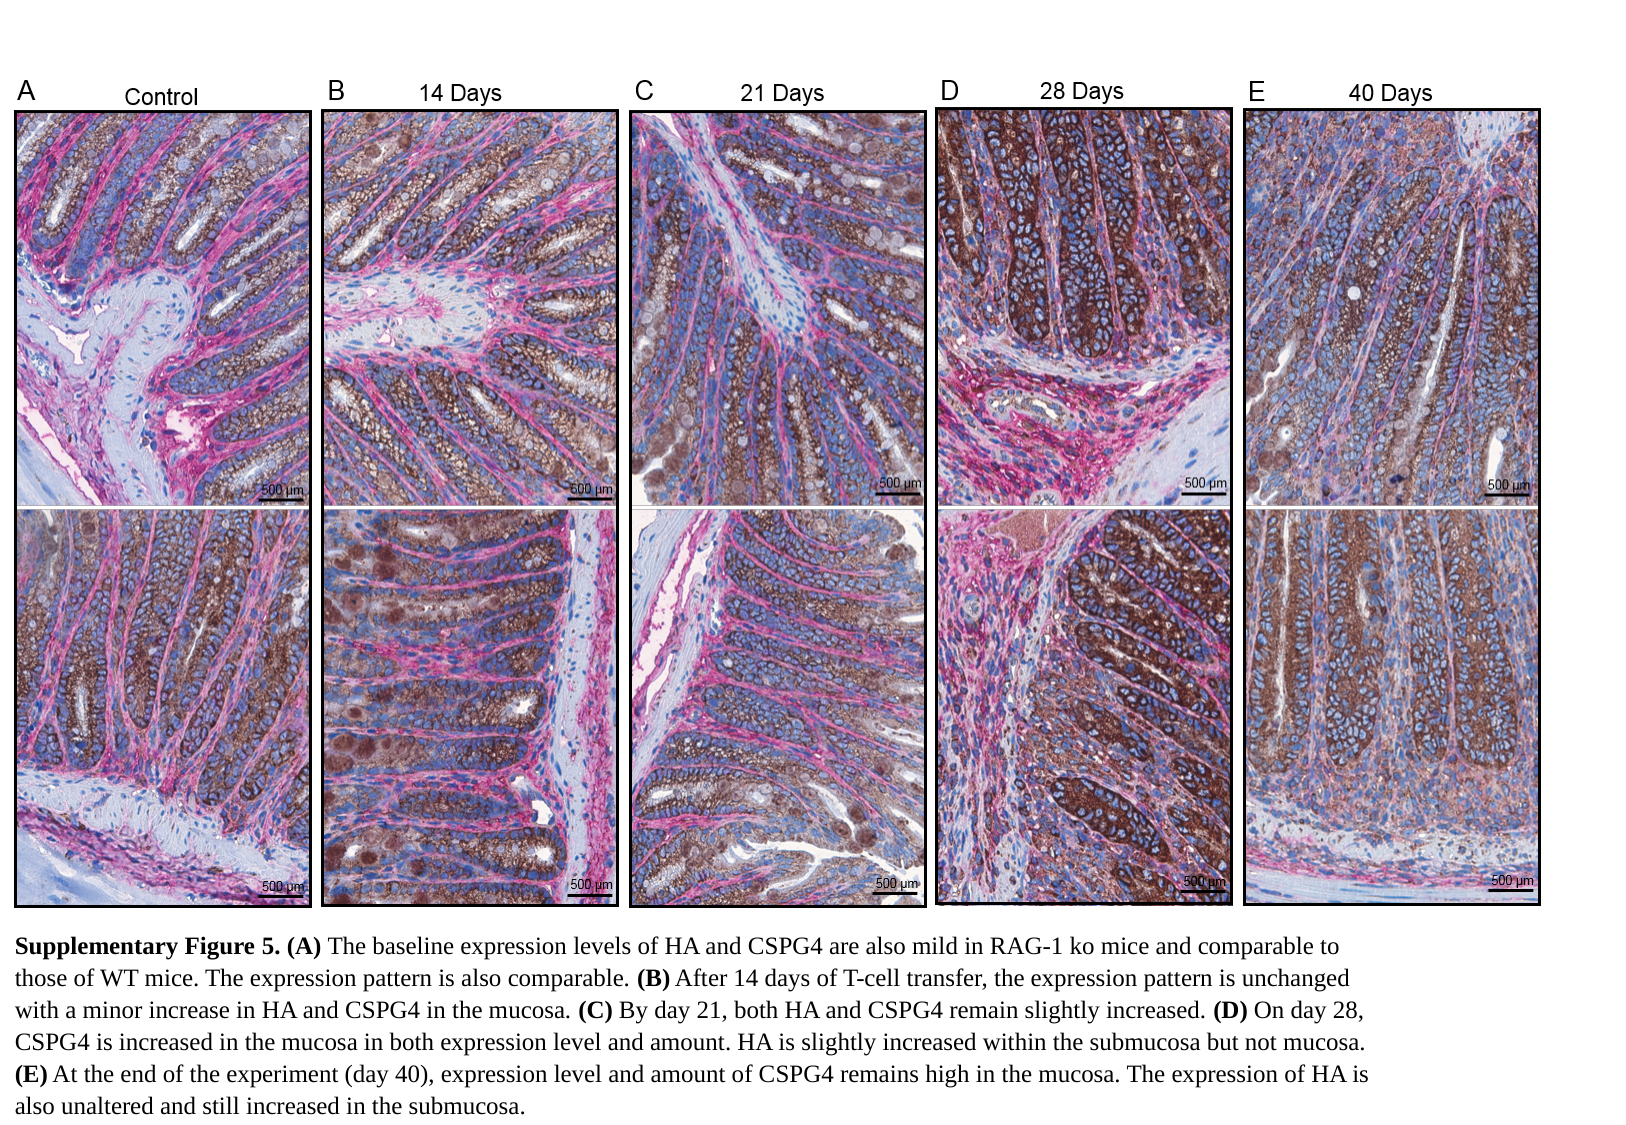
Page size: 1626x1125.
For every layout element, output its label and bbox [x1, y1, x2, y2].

text_box [0, 65, 1613, 1125]
